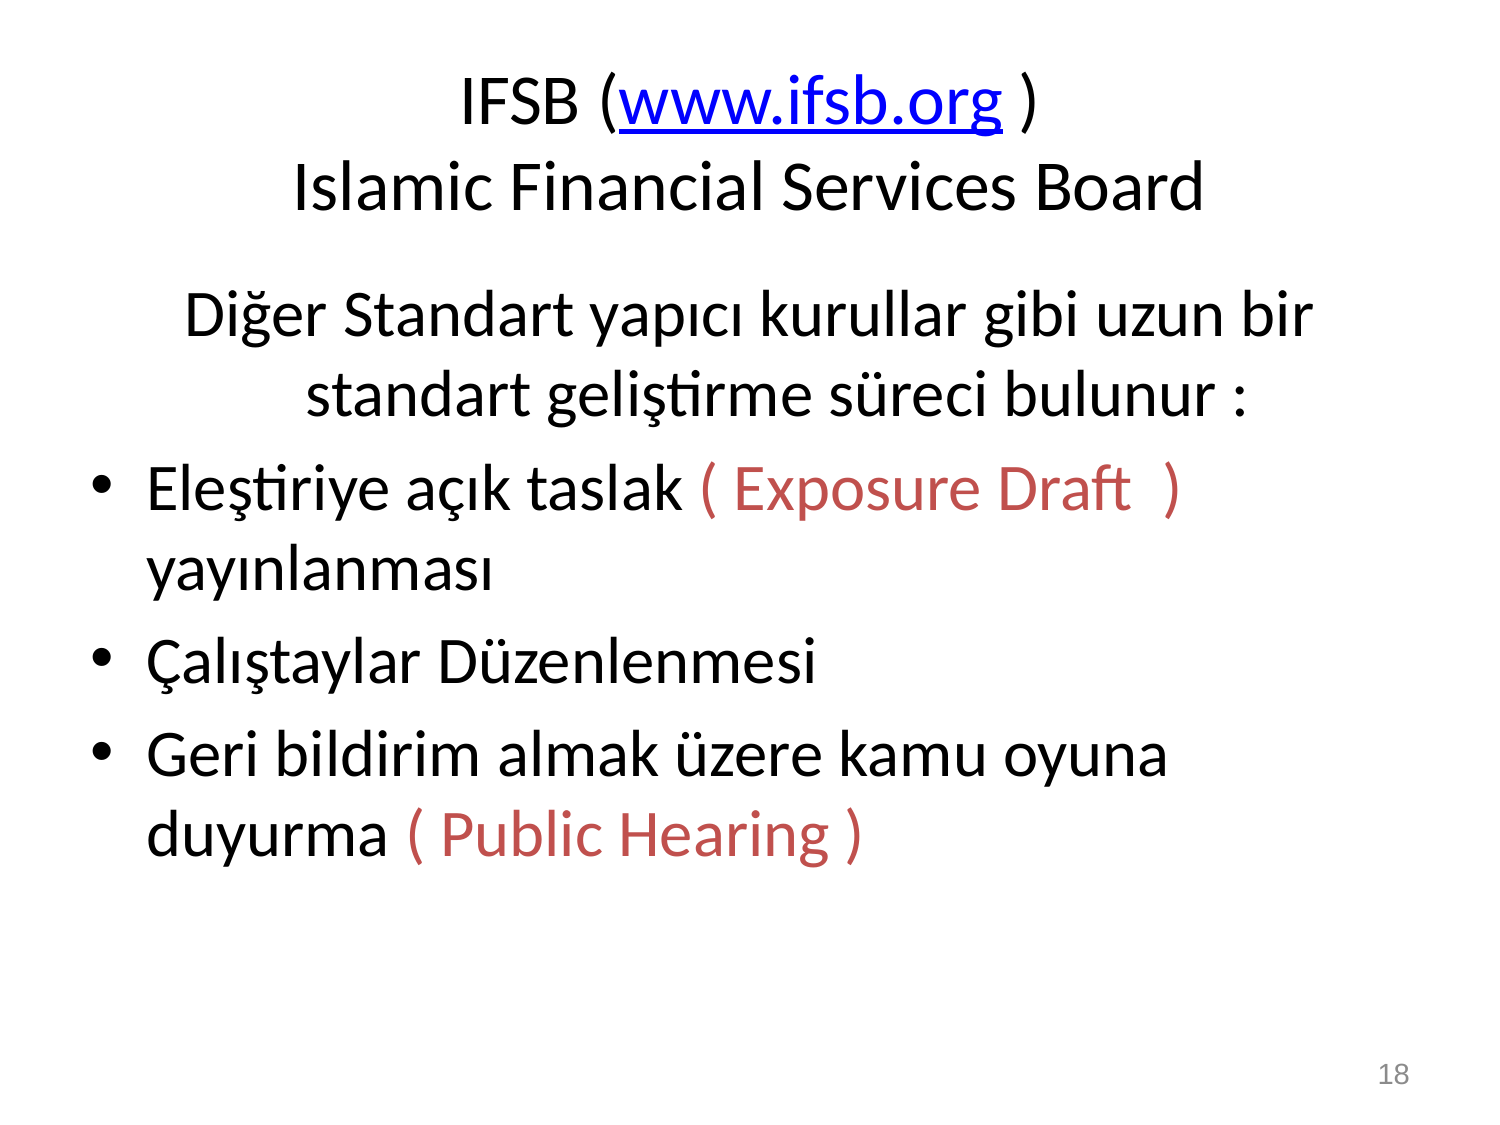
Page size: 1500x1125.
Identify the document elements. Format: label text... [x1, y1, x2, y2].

list Diğer Standart yapıcı kurullar gibi uzun bir standart geliştirme süreci bulunur : Eleştiriye açık taslak ( Exposure Draft ) yayınlanması Çalıştaylar Düzenlenmesi Geri bildirim almak üzere kamu oyuna duyurma ( Public Hearing ) [75, 262, 1425, 1005]
title IFSB (www.ifsb.org ) Islamic Financial Services Board [75, 45, 1425, 233]
slide_number 18 [1074, 1042, 1425, 1103]
